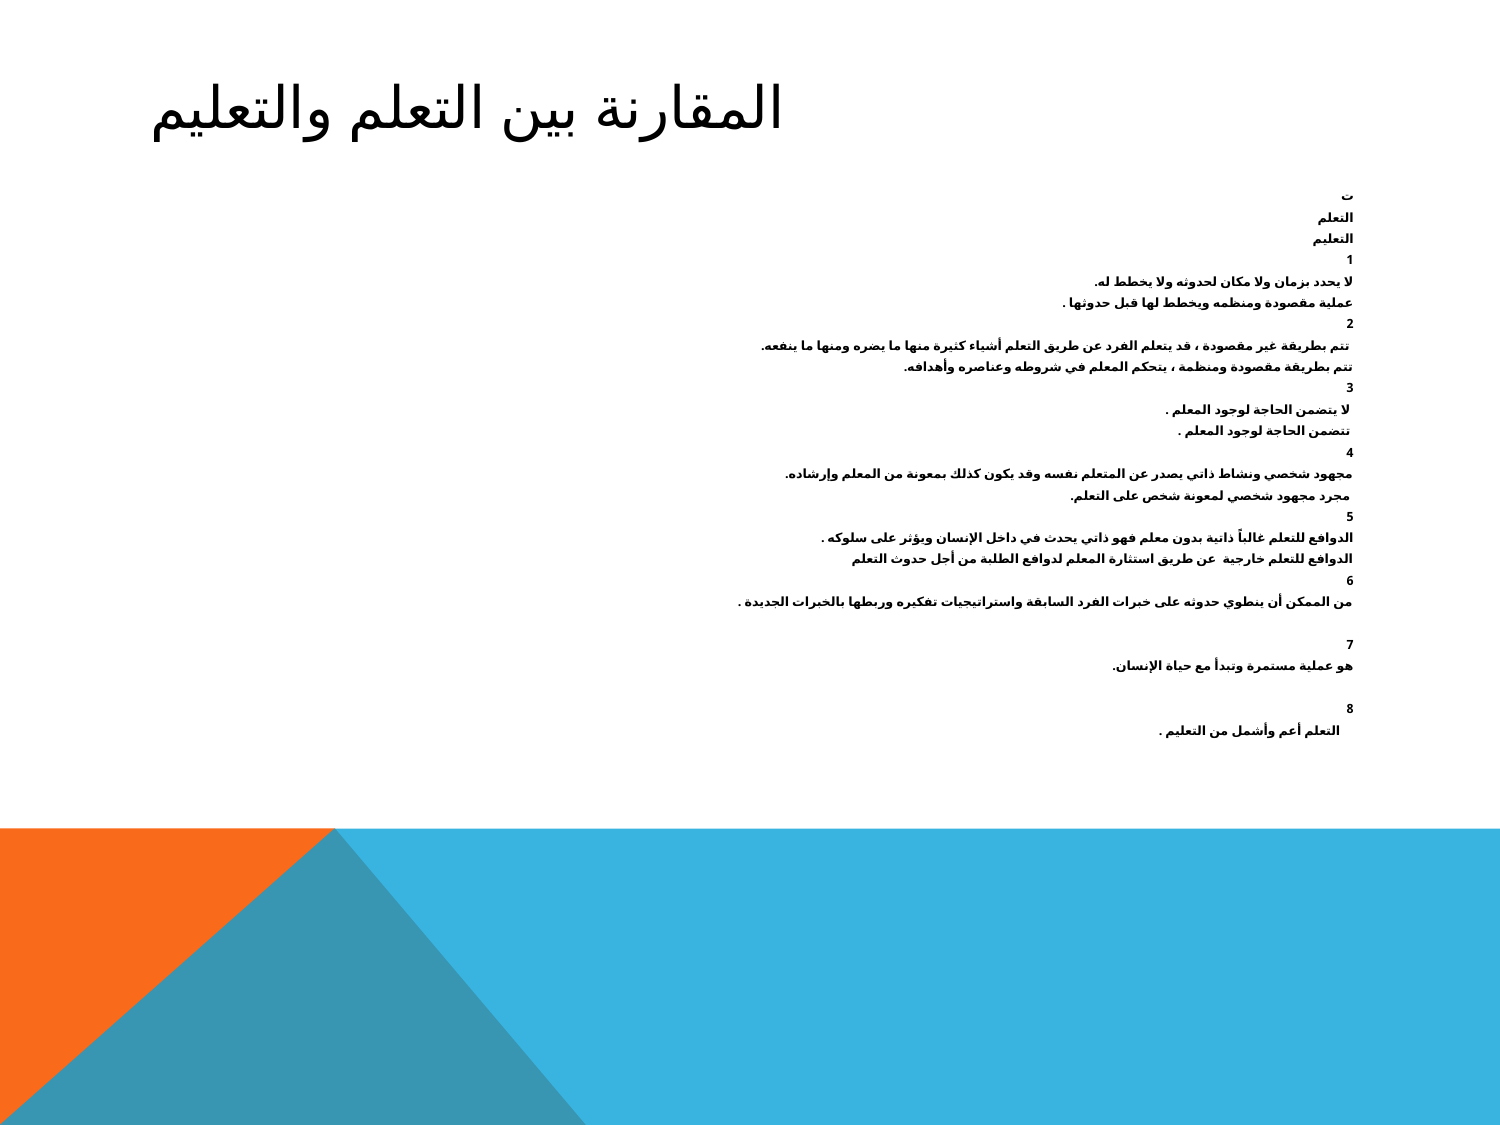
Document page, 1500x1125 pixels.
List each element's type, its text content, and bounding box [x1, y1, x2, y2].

list ت التعلم التعليم 1 لا يحدد بزمان ولا مكان لحدوثه ولا يخطط له. عملية مقصودة ومنظمه ويخطط لها قبل حدوثها . 2 تتم بطريقة غير مقصودة ، قد يتعلم الفرد عن طريق التعلم أشياء كثيرة منها ما يضره ومنها ما ينفعه. تتم بطريقة مقصودة ومنظمة ، يتحكم المعلم في شروطه وعناصره وأهدافه. 3 لا يتضمن الحاجة لوجود المعلم . تتضمن الحاجة لوجود المعلم . 4 مجهود شخصي ونشاط ذاتي يصدر عن المتعلم نفسه وقد يكون كذلك بمعونة من المعلم وإرشاده. مجرد مجهود شخصي لمعونة شخص على التعلم. 5 الدوافع للتعلم غالباً ذاتية بدون معلم فهو ذاتي يحدث في داخل الإنسان ويؤثر على سلوكه . الدوافع للتعلم خارجية عن طريق استثارة المعلم لدوافع الطلبة من أجل حدوث التعلم 6 من الممكن أن ينطوي حدوثه على خبرات الفرد السابقة واستراتيجيات تفكيره وربطها بالخبرات الجديدة . 7 هو عملية مستمرة وتبدأ مع حياة الإنسان. 8 التعلم أعم وأشمل من التعليم . [135, 180, 1369, 768]
title المقارنة بين التعلم والتعليم [135, 60, 1369, 150]
